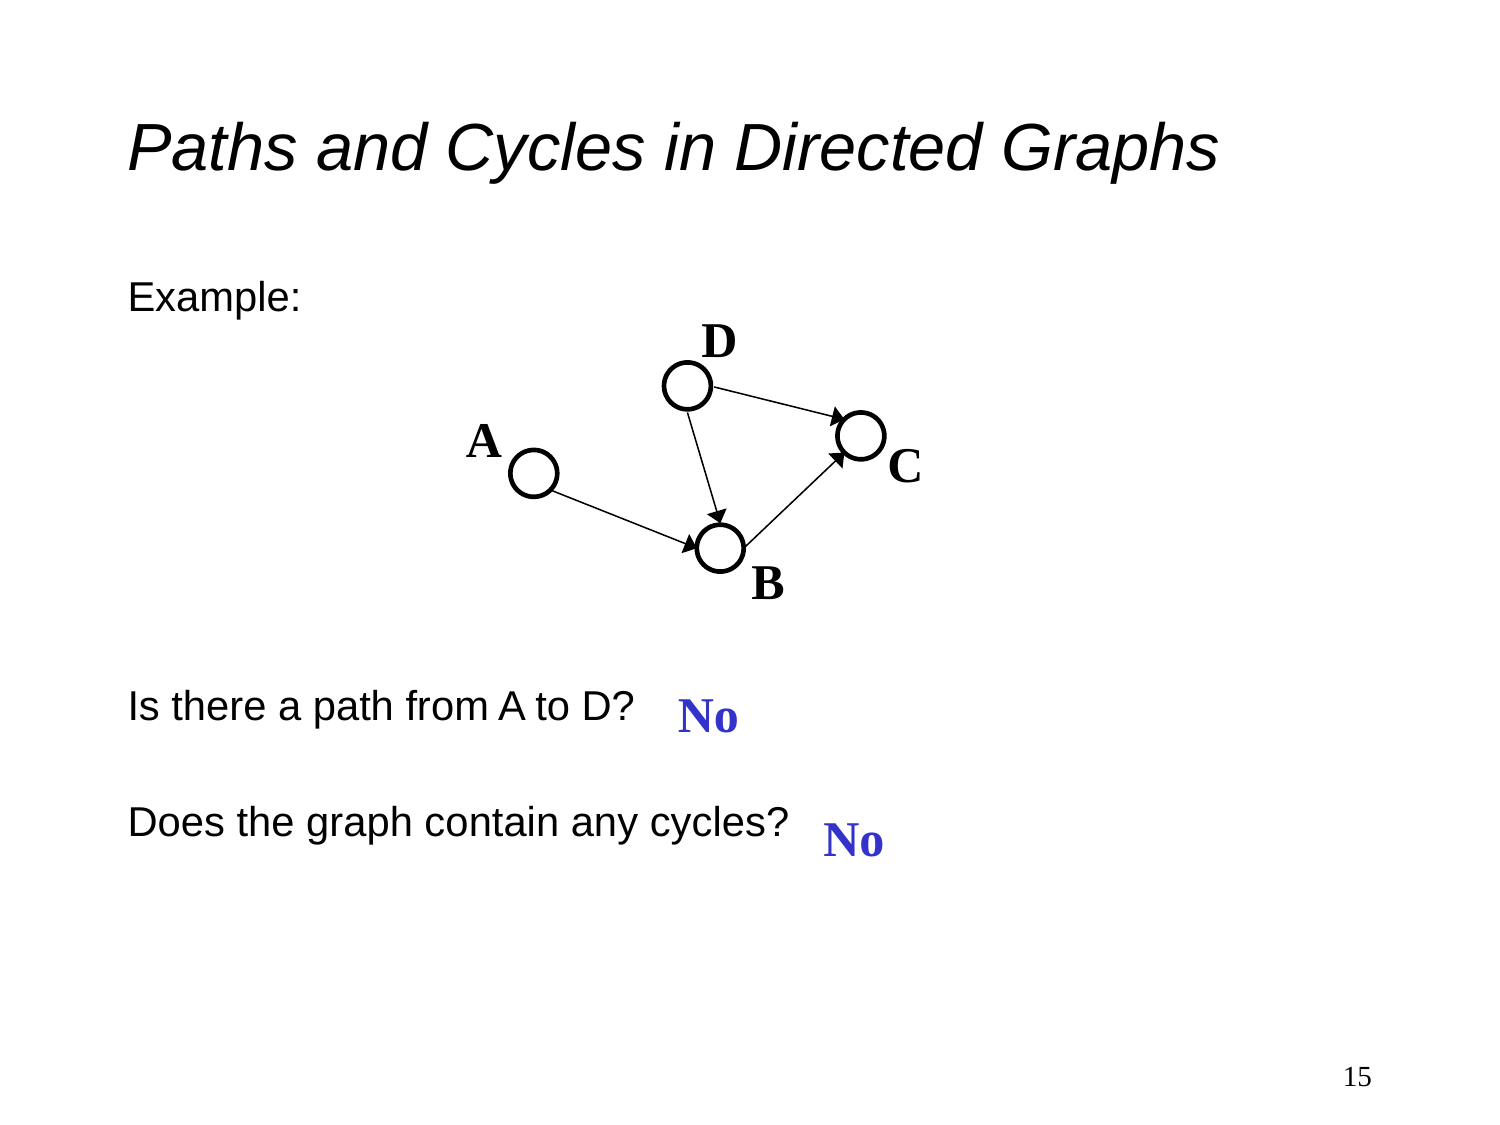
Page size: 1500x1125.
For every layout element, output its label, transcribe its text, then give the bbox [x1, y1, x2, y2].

title Paths and Cycles in Directed Graphs [112, 49, 1388, 238]
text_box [687, 412, 721, 524]
slide_number 15 [1074, 1049, 1388, 1125]
text_box A [451, 399, 517, 475]
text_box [550, 492, 695, 549]
text_box No [663, 674, 754, 750]
text_box [837, 412, 882, 460]
list Example: Is there a path from A to D? Does the graph contain any cycles? [112, 262, 1388, 901]
text_box [510, 449, 558, 497]
text_box D [686, 299, 752, 375]
text_box [664, 362, 711, 410]
text_box [697, 525, 740, 572]
text_box No [808, 799, 900, 874]
text_box B [736, 542, 800, 618]
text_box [745, 454, 845, 549]
text_box C [872, 424, 939, 500]
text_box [713, 386, 845, 418]
